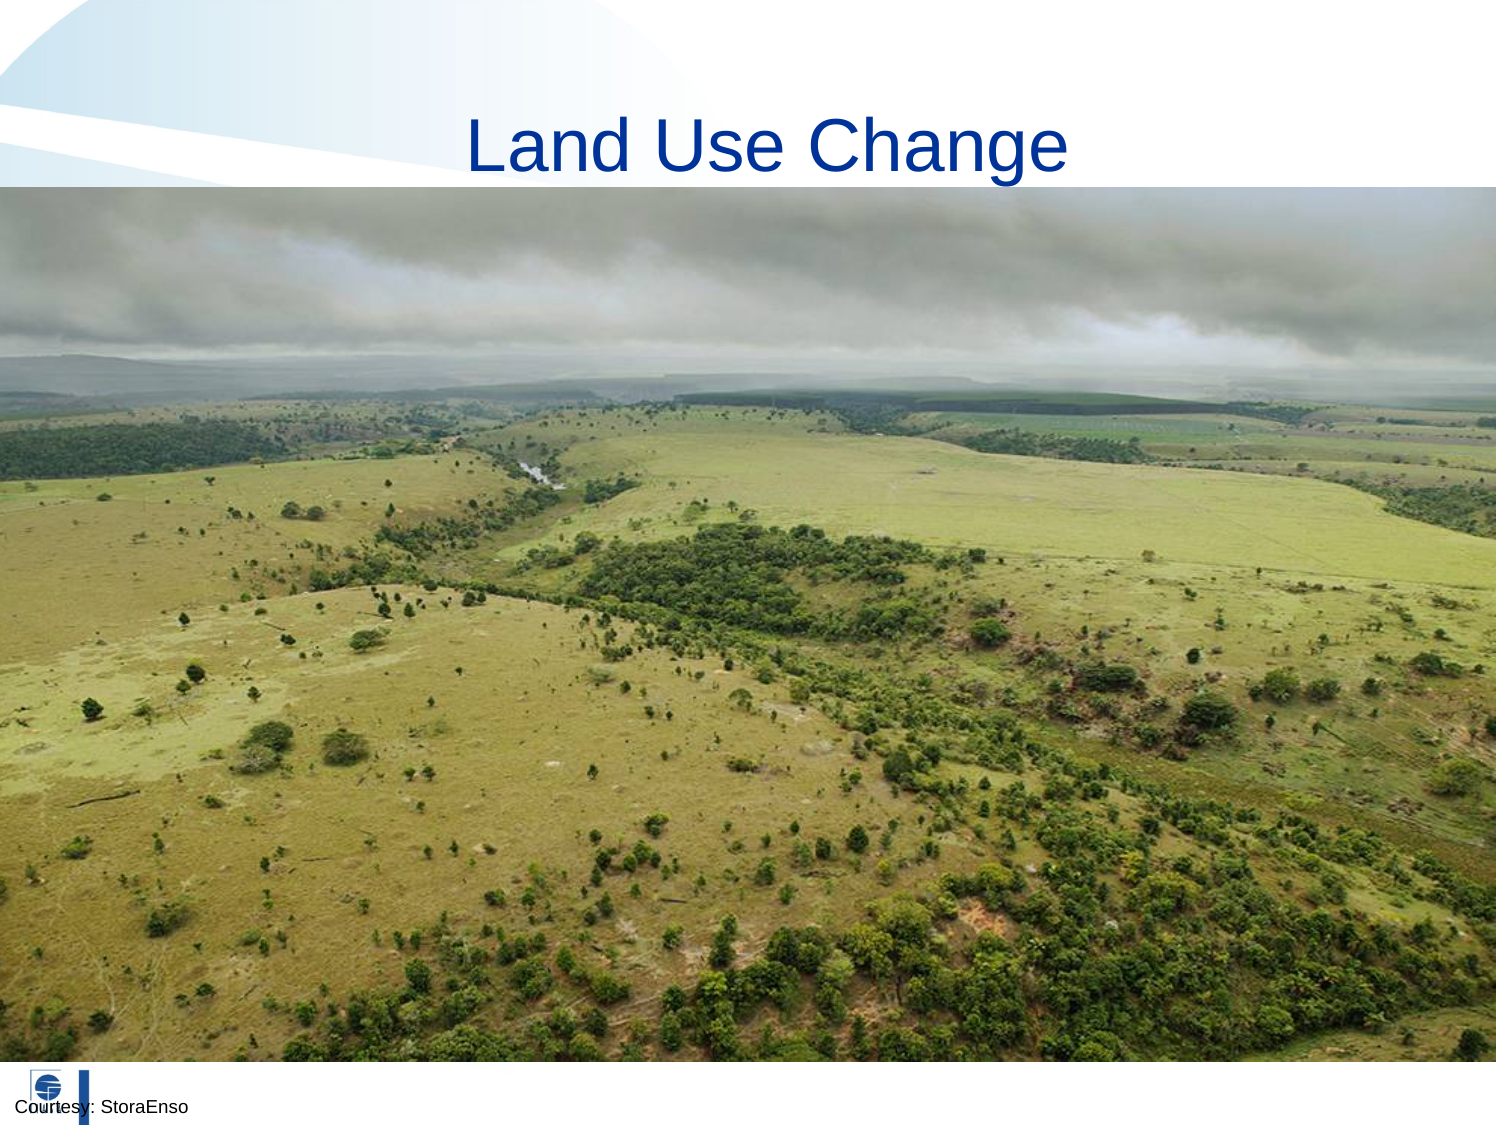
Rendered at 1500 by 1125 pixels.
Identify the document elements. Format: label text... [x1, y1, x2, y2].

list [0, 187, 1496, 1062]
title Land Use Change [112, 74, 1425, 185]
picture [0, 0, 1500, 1125]
text_box Courtesy: StoraEnso [0, 1087, 204, 1125]
